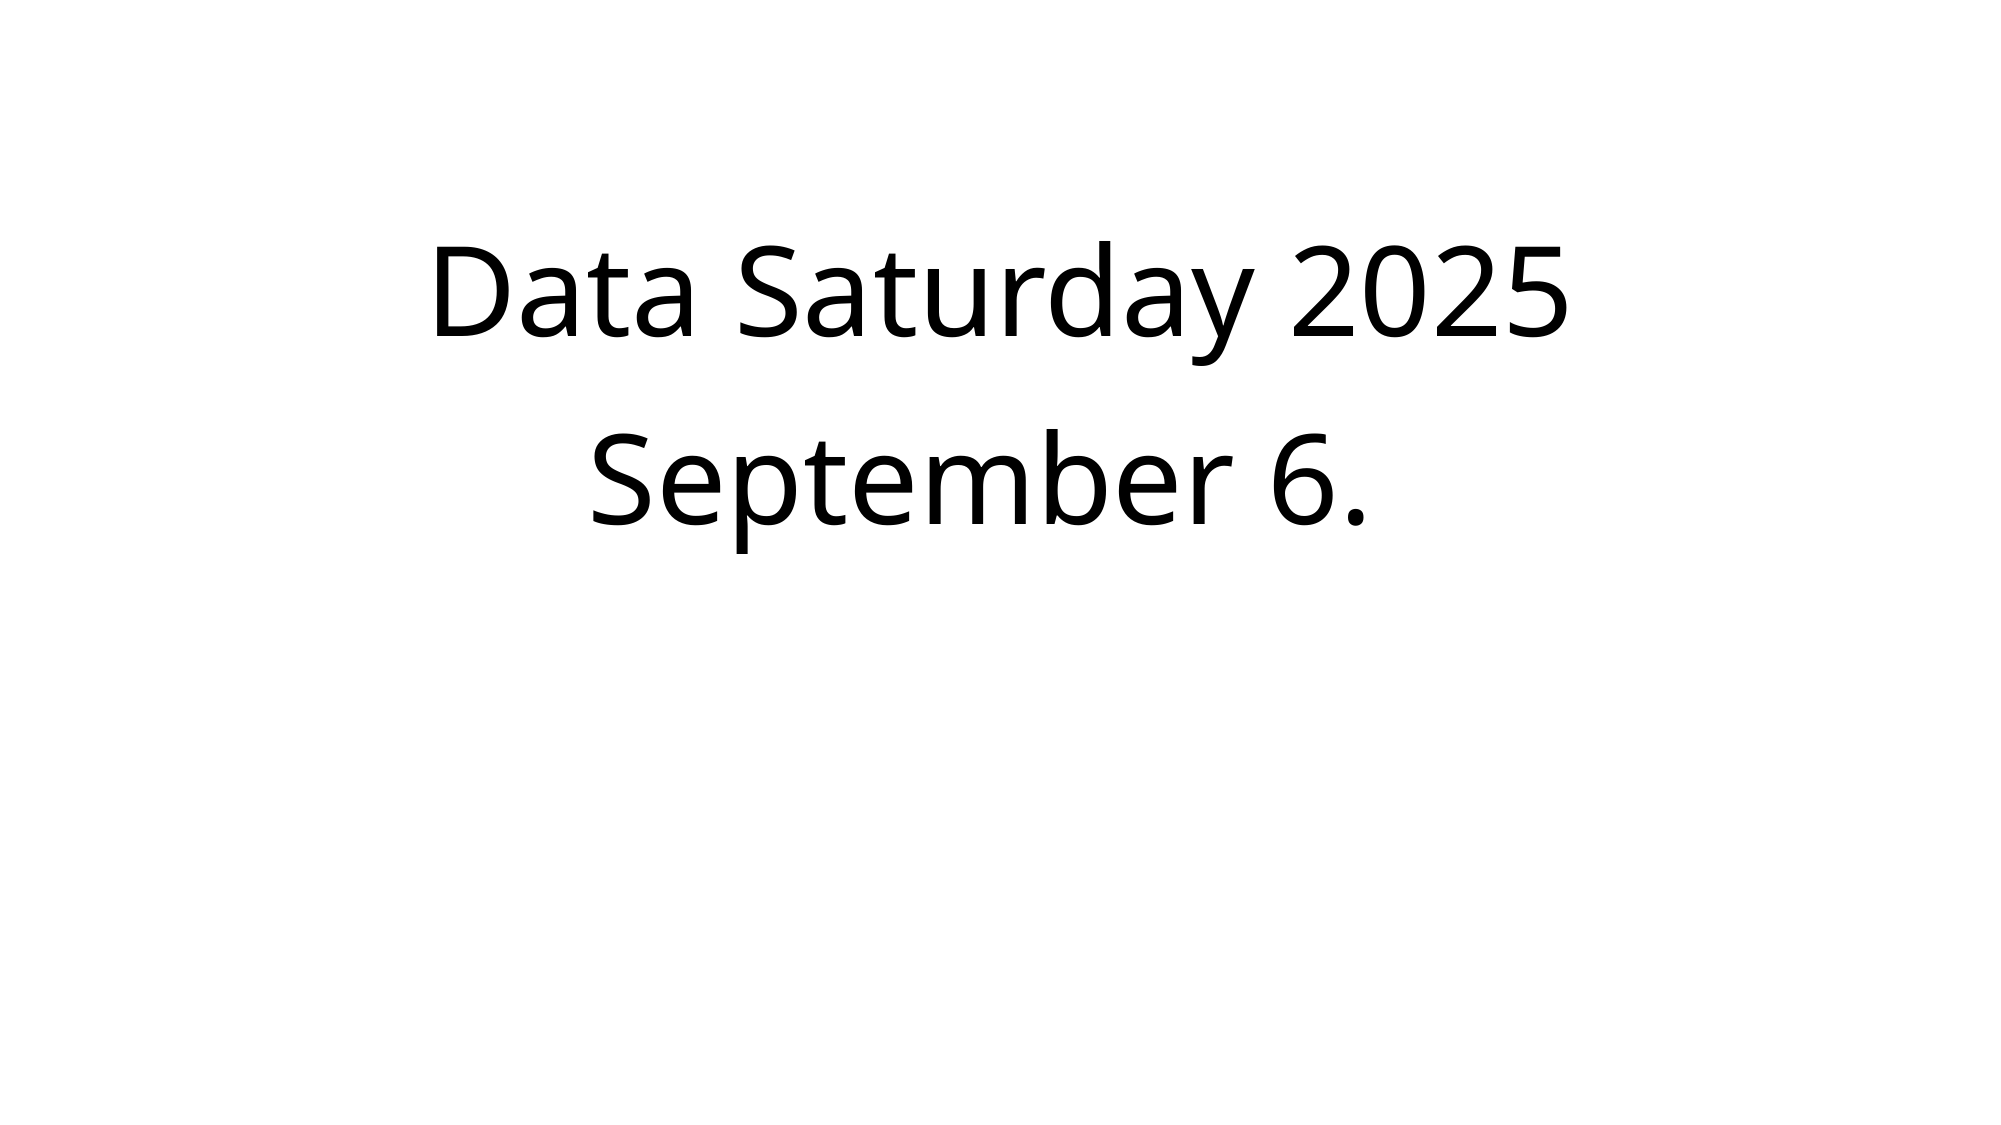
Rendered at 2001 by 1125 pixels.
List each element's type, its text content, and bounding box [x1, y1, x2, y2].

title Data Saturday 2025 [249, 184, 1750, 372]
text_box September 6. [230, 371, 1731, 559]
